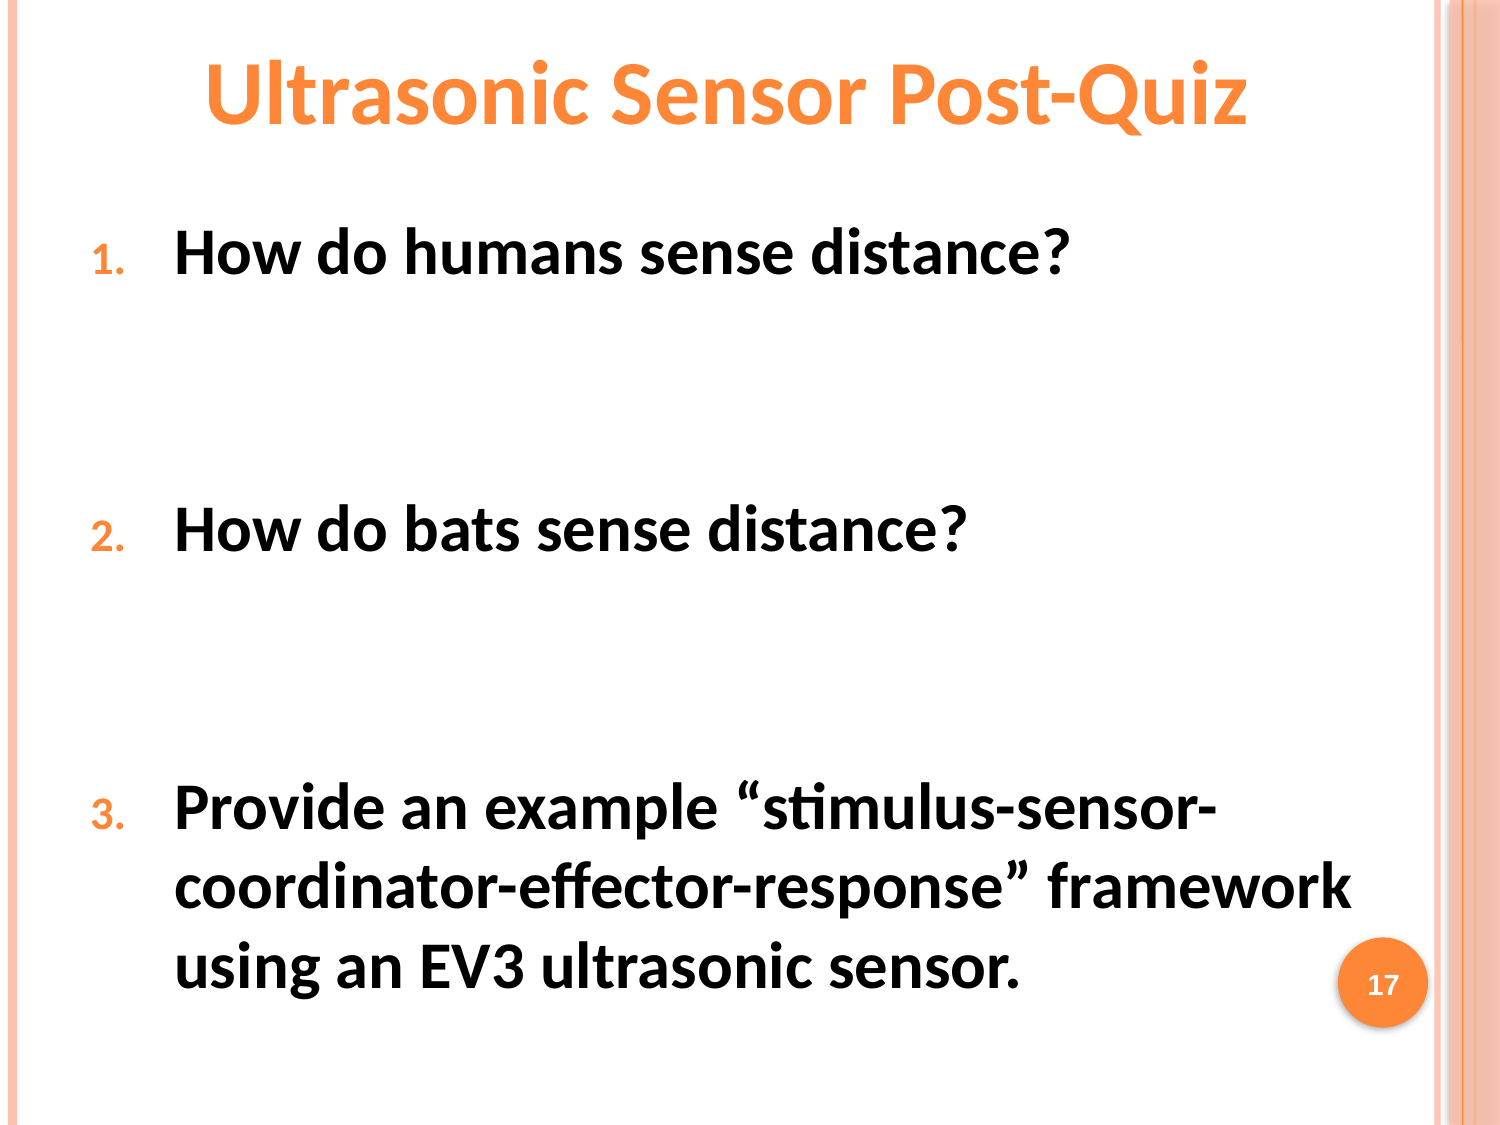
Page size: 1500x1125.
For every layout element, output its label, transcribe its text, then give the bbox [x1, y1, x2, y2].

list How do humans sense distance? How do bats sense distance? Provide an example “stimulus-sensor-coordinator-effector-response” framework using an EV3 ultrasonic sensor. [74, 199, 1432, 1063]
slide_number 17 [1333, 940, 1434, 1026]
text_box Ultrasonic Sensor Post-Quiz [22, 32, 1432, 150]
